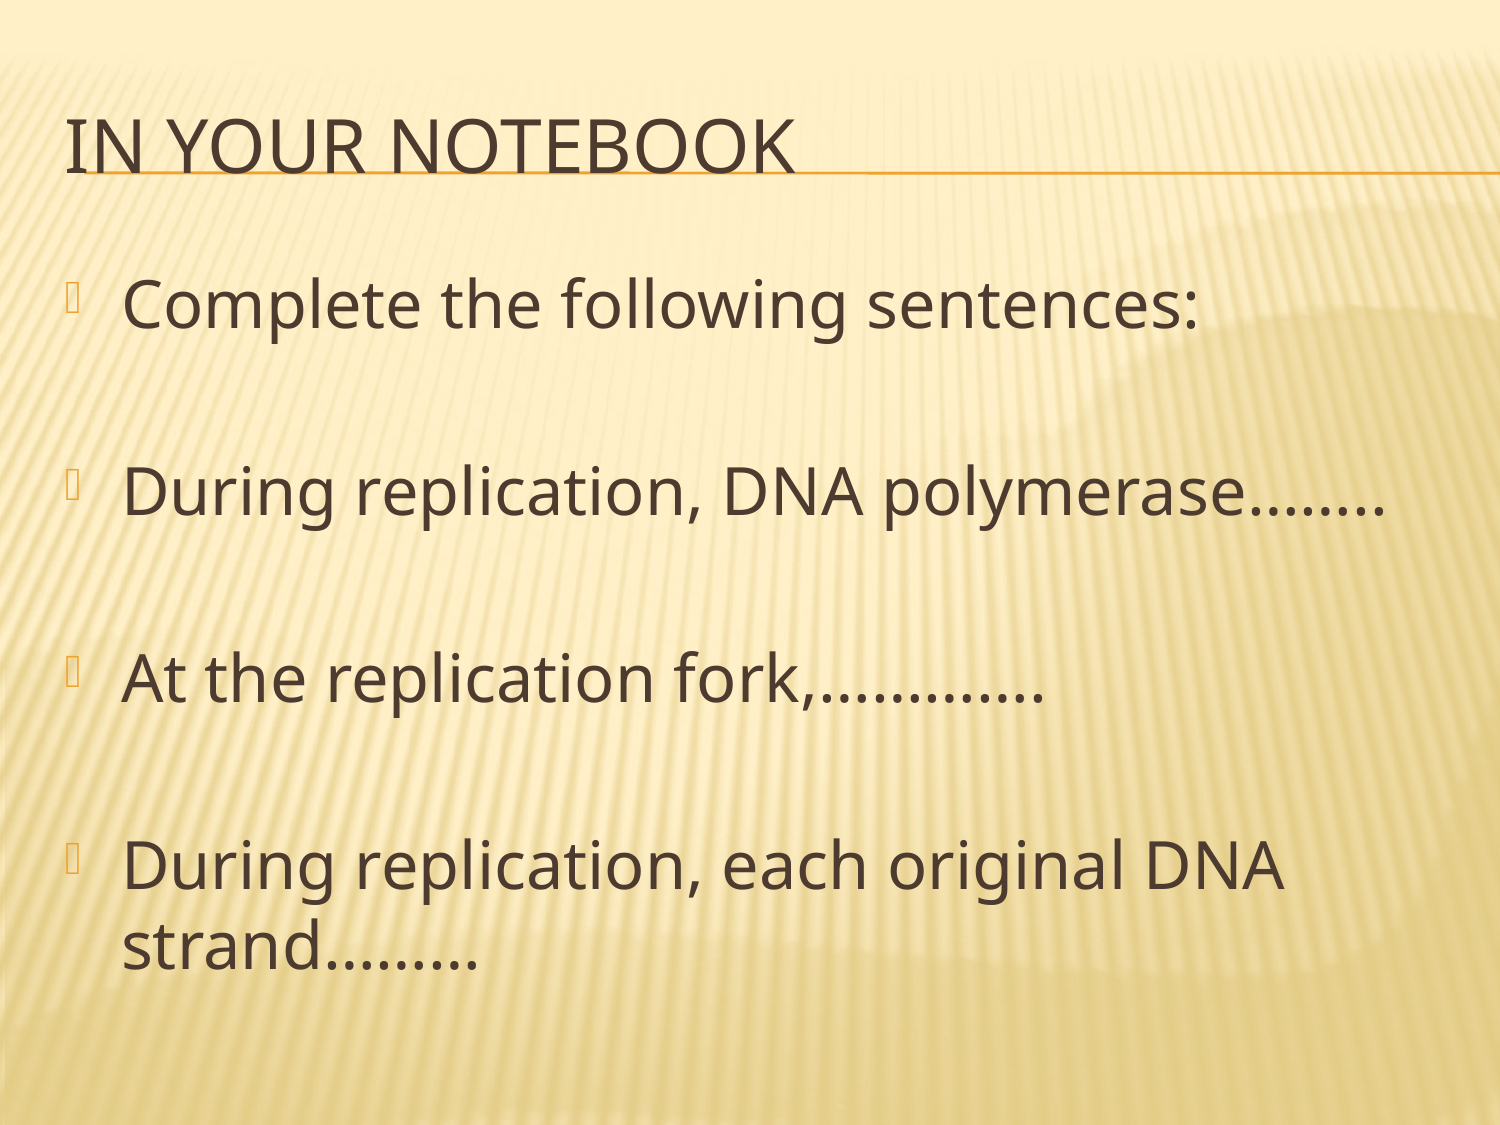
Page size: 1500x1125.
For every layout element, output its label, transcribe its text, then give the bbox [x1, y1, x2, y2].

list Complete the following sentences: During replication, DNA polymerase…….. At the replication fork,…………. During replication, each original DNA strand……… [50, 254, 1475, 998]
title In your notebook [50, 75, 1475, 213]
